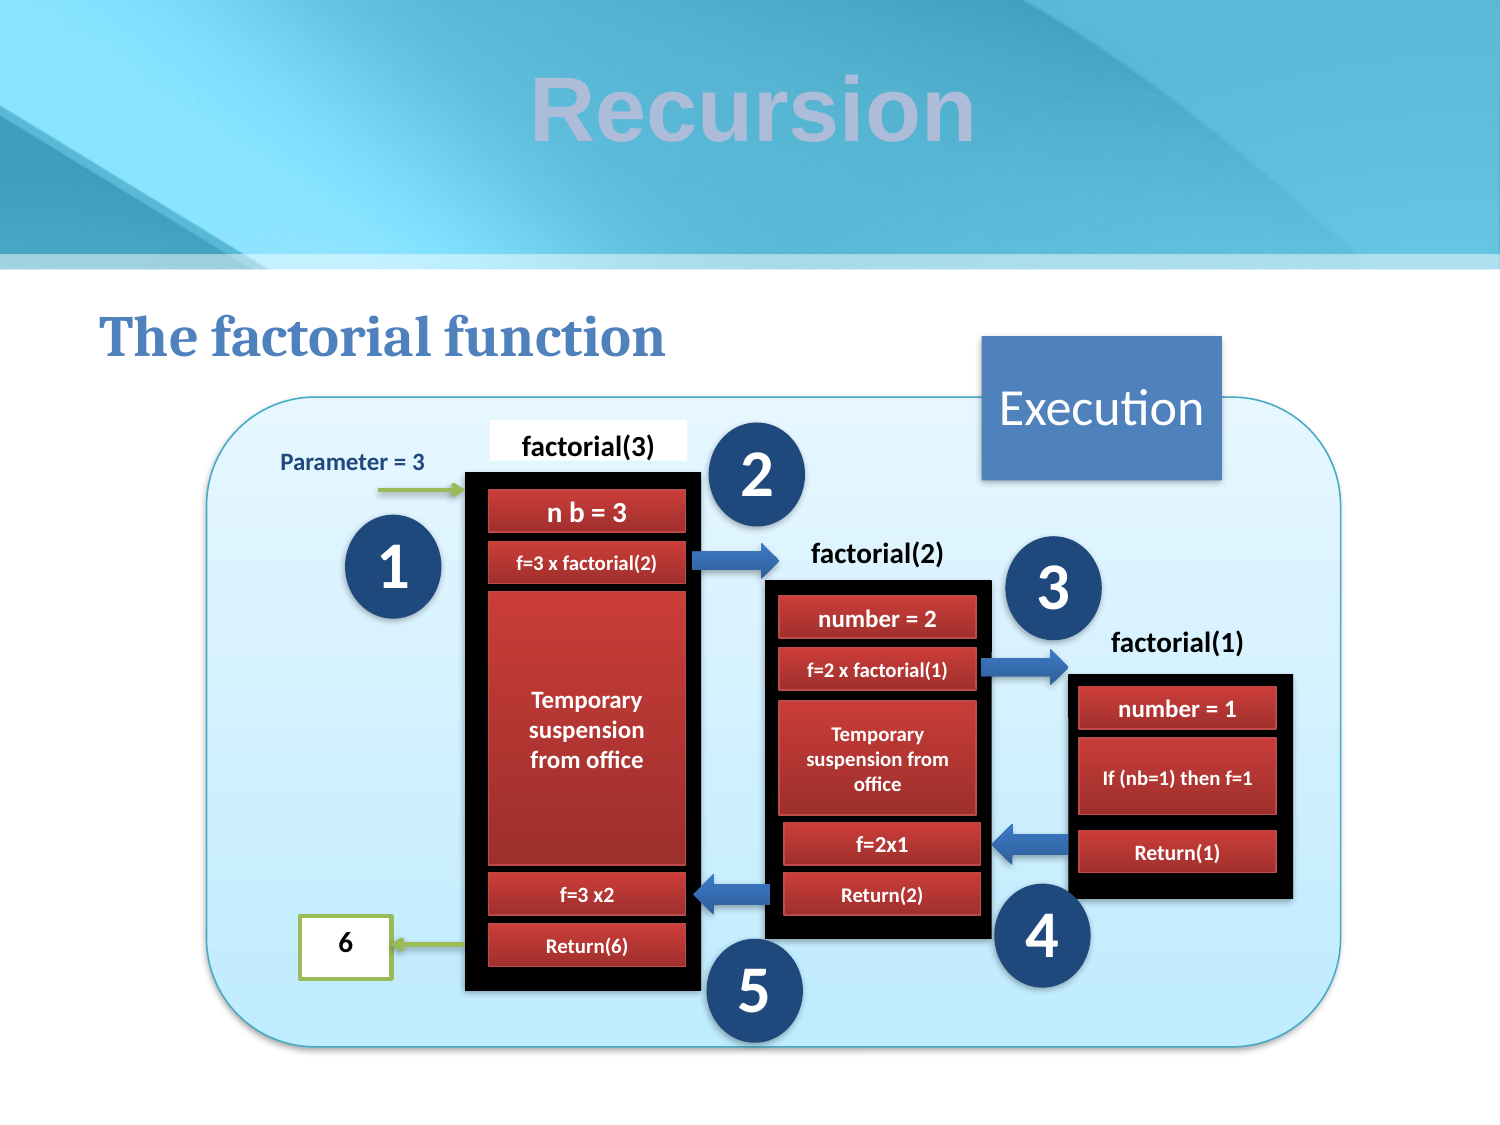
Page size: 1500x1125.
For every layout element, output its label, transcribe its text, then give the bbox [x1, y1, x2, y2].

text_box number = 2 [778, 595, 977, 639]
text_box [706, 938, 804, 1043]
text_box [691, 543, 779, 579]
text_box number = 1 [1078, 686, 1277, 730]
text_box If (nb=1) then f=1 [1078, 737, 1277, 815]
text_box [1068, 674, 1294, 899]
text_box [465, 472, 702, 991]
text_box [898, 335, 1305, 481]
text_box 6 [298, 914, 394, 981]
text_box Recursion [513, 42, 993, 168]
text_box f=2x1 [783, 822, 981, 866]
text_box [991, 824, 1069, 865]
text_box Temporary suspension from office [778, 700, 977, 816]
text_box [693, 874, 770, 915]
text_box [205, 396, 1342, 1048]
text_box n b = 3 [488, 489, 686, 533]
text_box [344, 514, 442, 619]
text_box Temporary suspension from office [488, 591, 686, 866]
text_box [980, 649, 1069, 686]
text_box f=3 x2 [488, 872, 686, 916]
text_box factorial(3) [489, 420, 687, 461]
text_box Return(2) [783, 872, 981, 916]
text_box Return(6) [488, 923, 686, 967]
text_box Parameter = 3 [254, 437, 452, 479]
text_box Return(1) [1078, 830, 1277, 873]
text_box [1005, 535, 1102, 641]
picture [0, 0, 1500, 1125]
text_box factorial(1) [1079, 615, 1277, 657]
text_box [993, 883, 1091, 988]
text_box [765, 580, 992, 939]
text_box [708, 422, 806, 527]
text_box f=2 x factorial(1) [778, 647, 977, 691]
text_box f=3 x factorial(2) [488, 541, 686, 584]
text_box factorial(2) [779, 526, 977, 567]
list The factorial function [84, 290, 833, 386]
